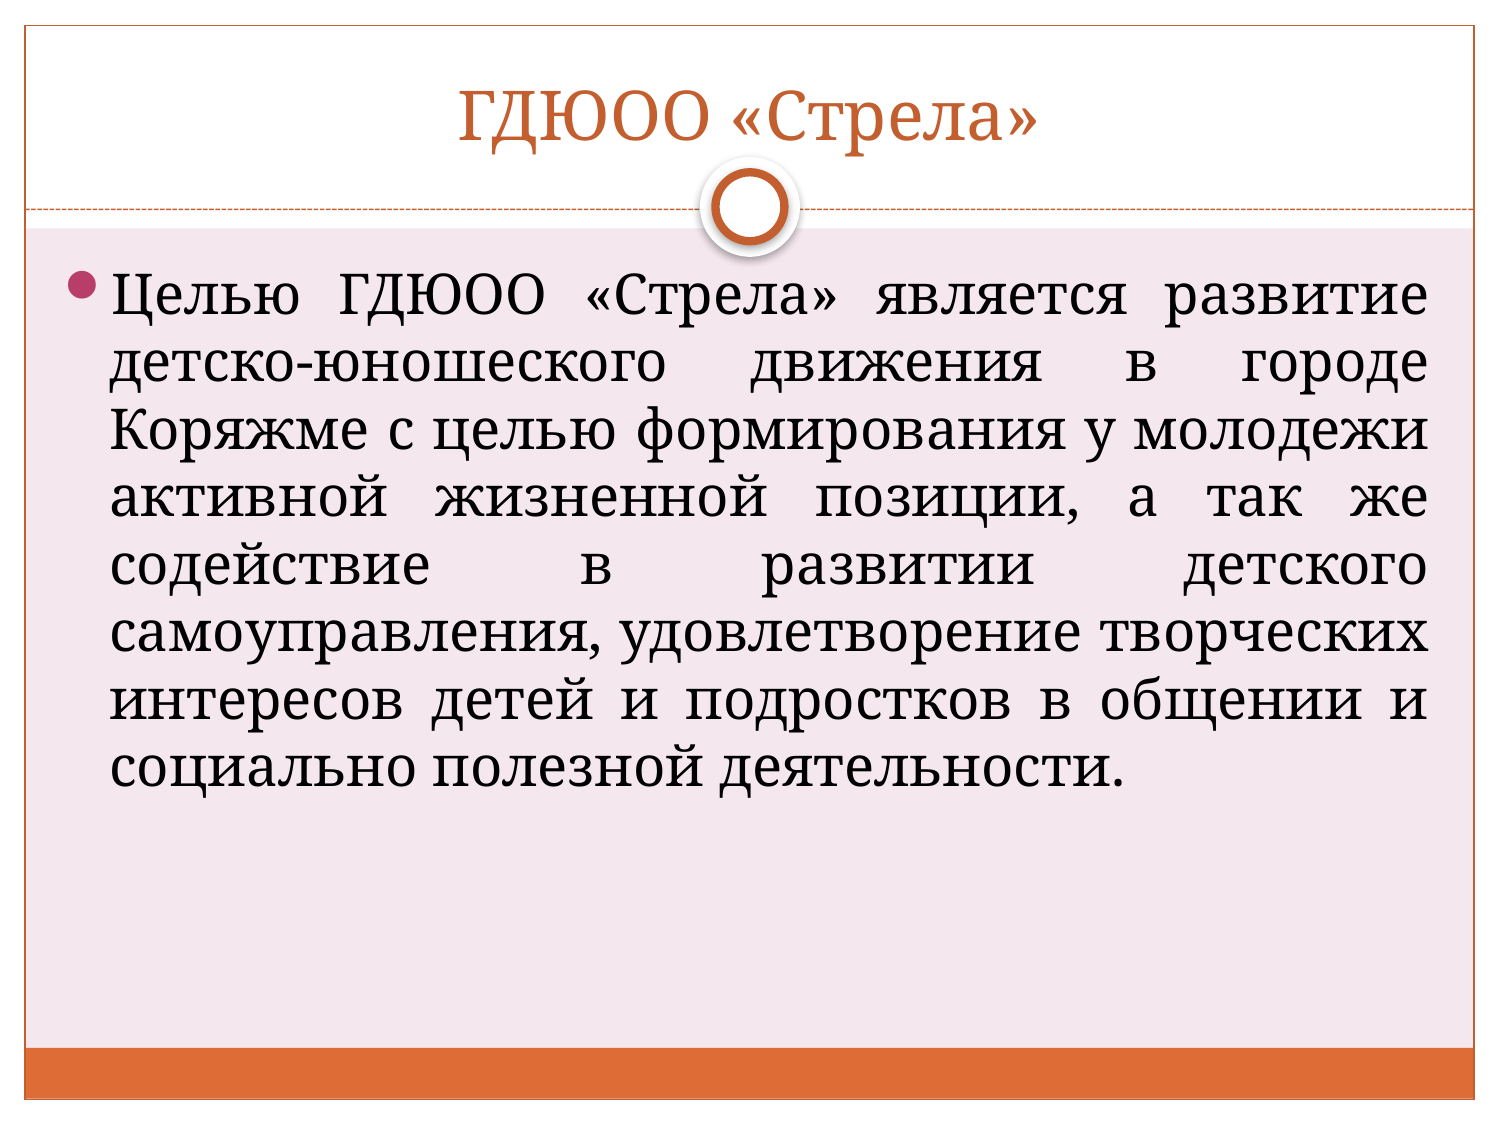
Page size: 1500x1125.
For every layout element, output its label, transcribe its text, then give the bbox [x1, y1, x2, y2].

list Целью ГДЮОО «Стрела» является развитие детско-юношеского движения в городе Коряжме с целью формирования у молодежи активной жизненной позиции, а так же содействие в развитии детского самоуправления, удовлетворение творческих интересов детей и подростков в общении и социально полезной деятельности. [49, 250, 1445, 1001]
title ГДЮОО «Стрела» [49, 37, 1450, 162]
